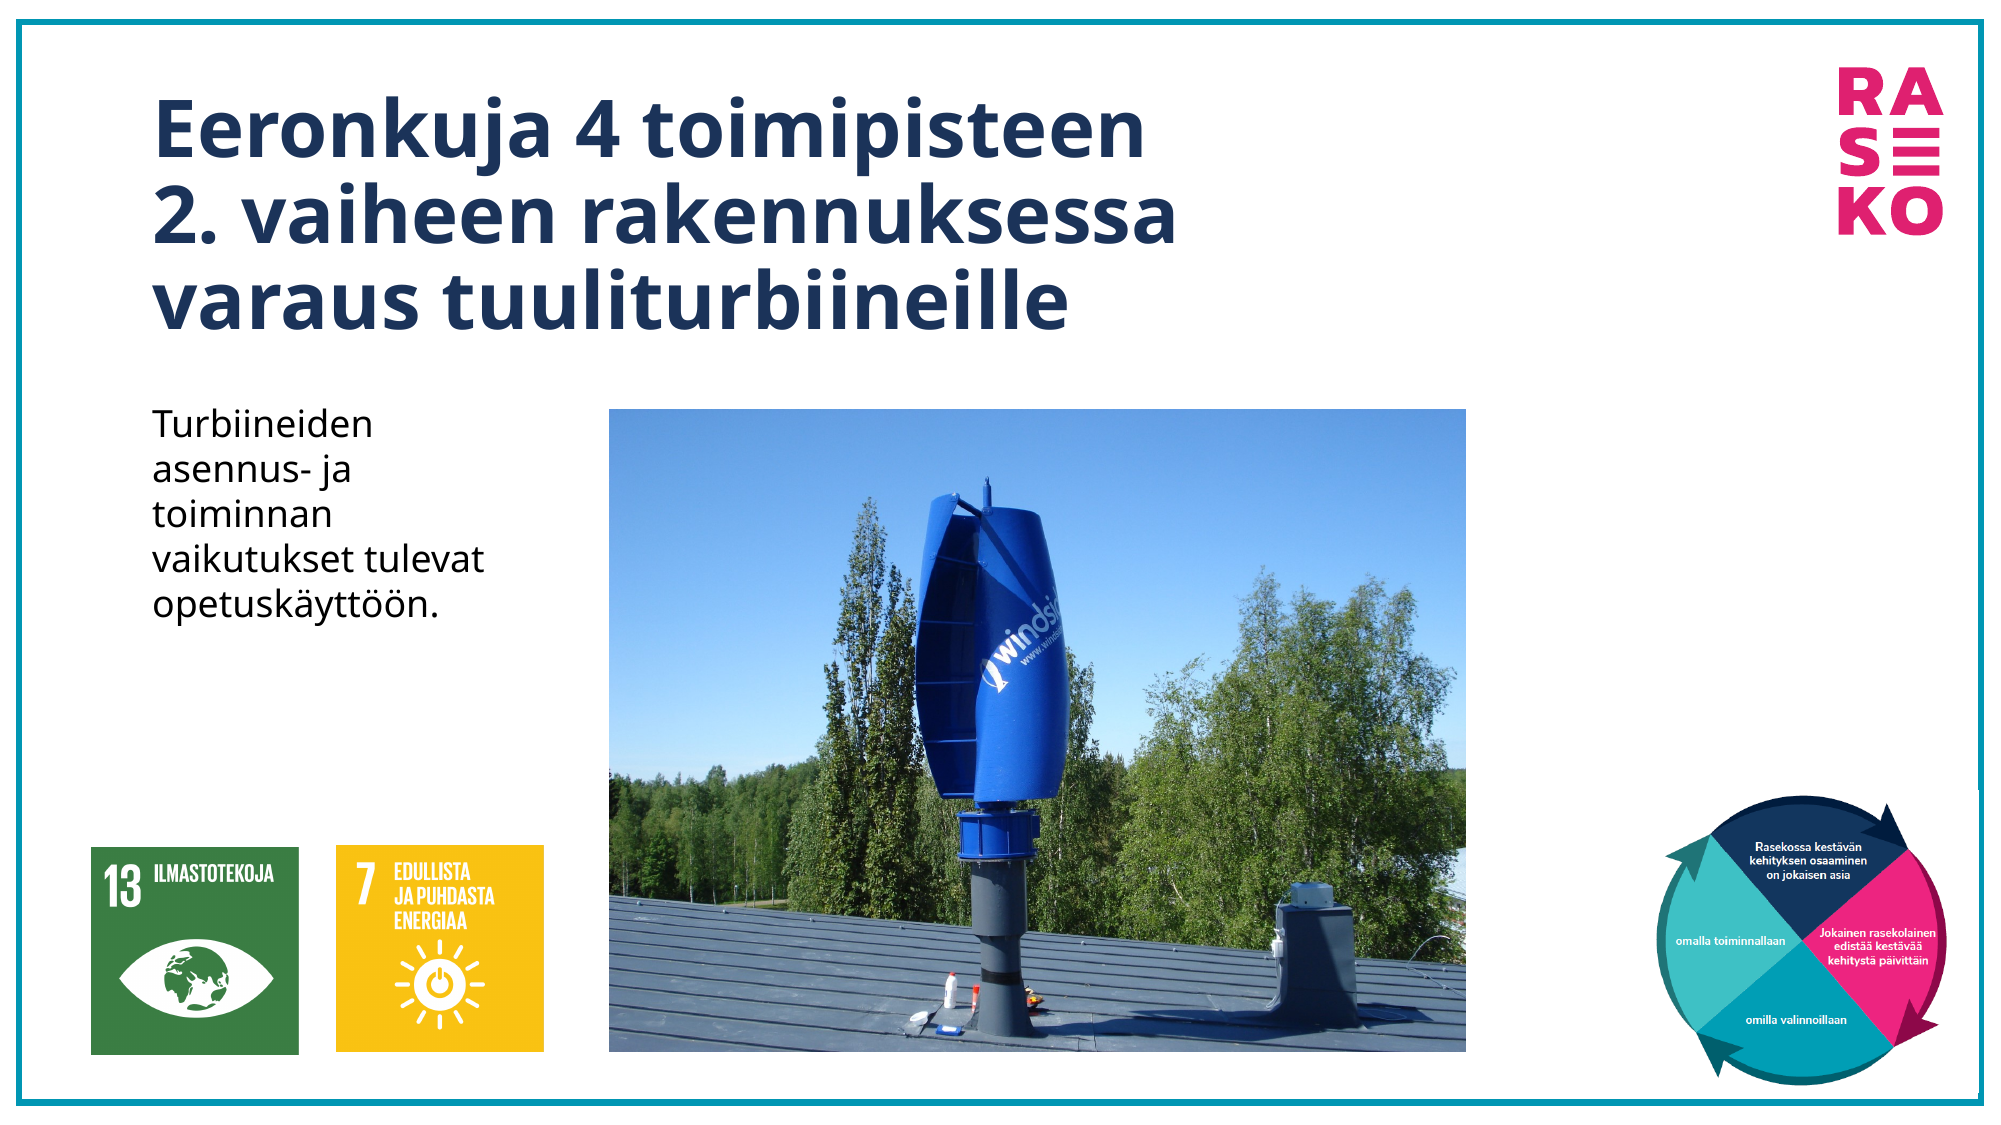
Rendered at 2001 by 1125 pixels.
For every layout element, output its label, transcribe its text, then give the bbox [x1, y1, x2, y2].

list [609, 409, 1466, 1052]
picture [1630, 790, 1979, 1093]
picture [91, 847, 299, 1055]
picture [336, 845, 544, 1052]
text_box Turbiineiden asennus- ja toiminnan vaikutukset tulevat opetuskäyttöön. [137, 392, 553, 632]
title Eeronkuja 4 toimipisteen 2. vaiheen rakennuksessa varaus tuuliturbiineille [137, 78, 1283, 357]
